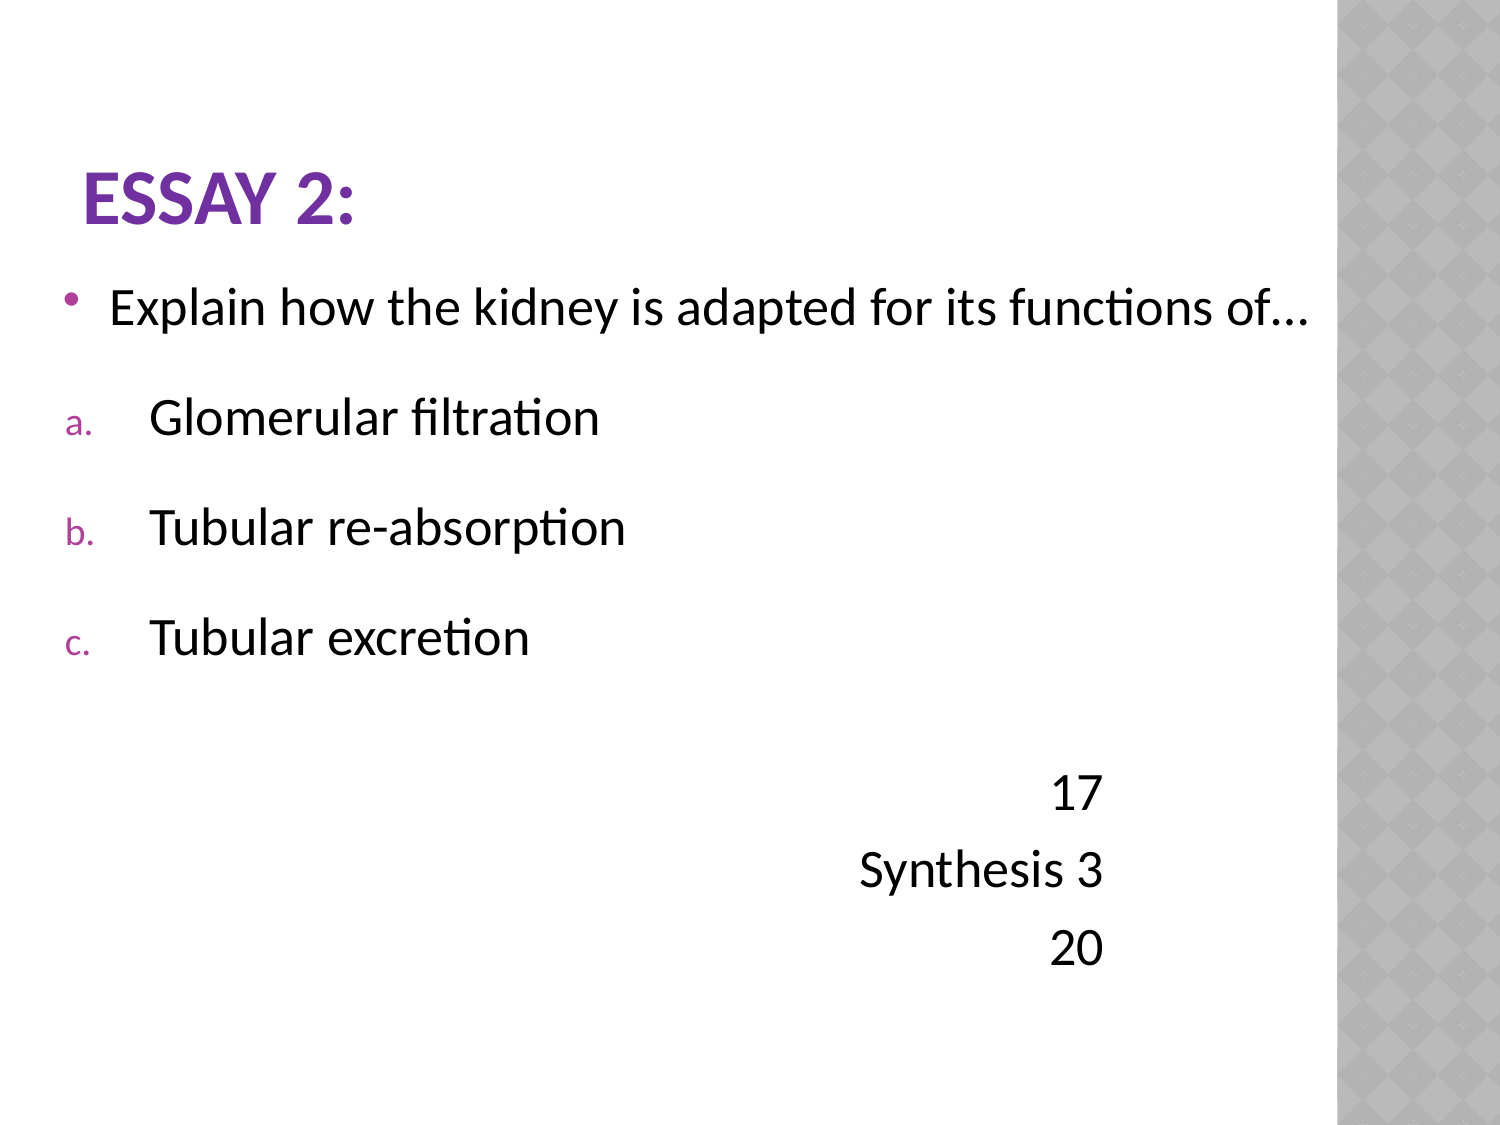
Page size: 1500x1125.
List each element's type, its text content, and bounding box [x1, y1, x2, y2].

title Essay 2: [75, 52, 1263, 240]
list Explain how the kidney is adapted for its functions of… Glomerular filtration Tubular re-absorption Tubular excretion 17 Synthesis 3 20 [50, 264, 1338, 1059]
